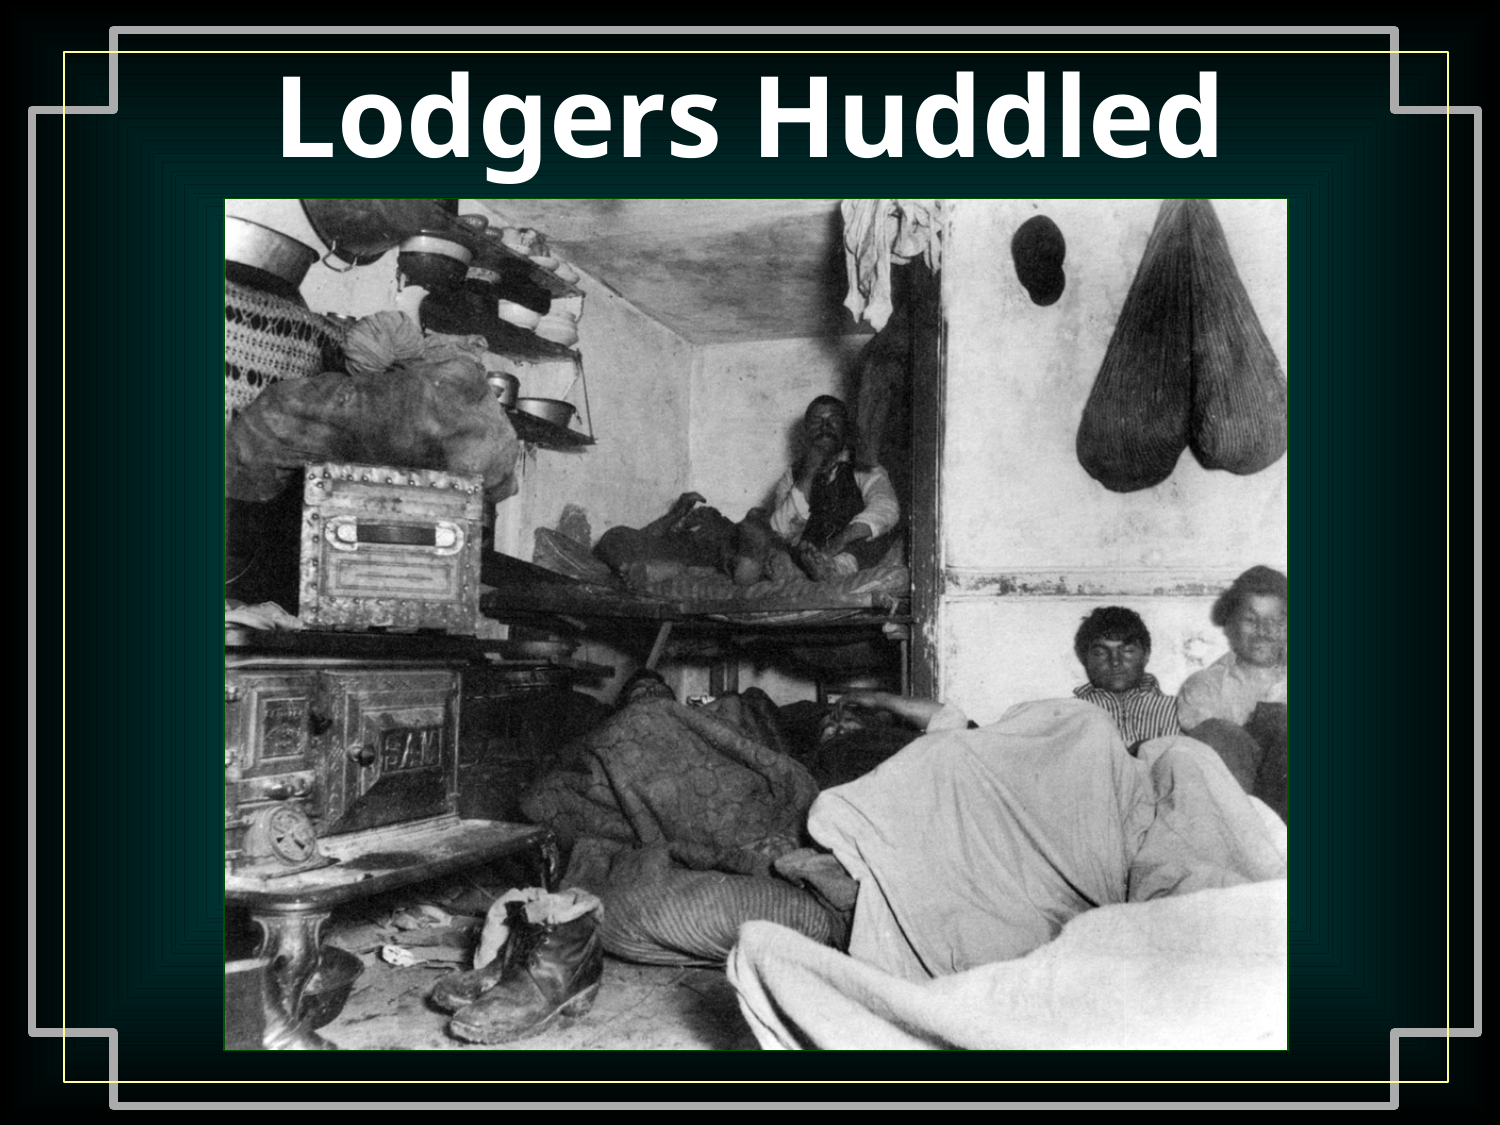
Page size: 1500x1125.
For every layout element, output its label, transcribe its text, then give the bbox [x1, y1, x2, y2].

text_box Lodgers Huddled Together [37, 37, 1463, 323]
picture [224, 198, 1288, 1051]
